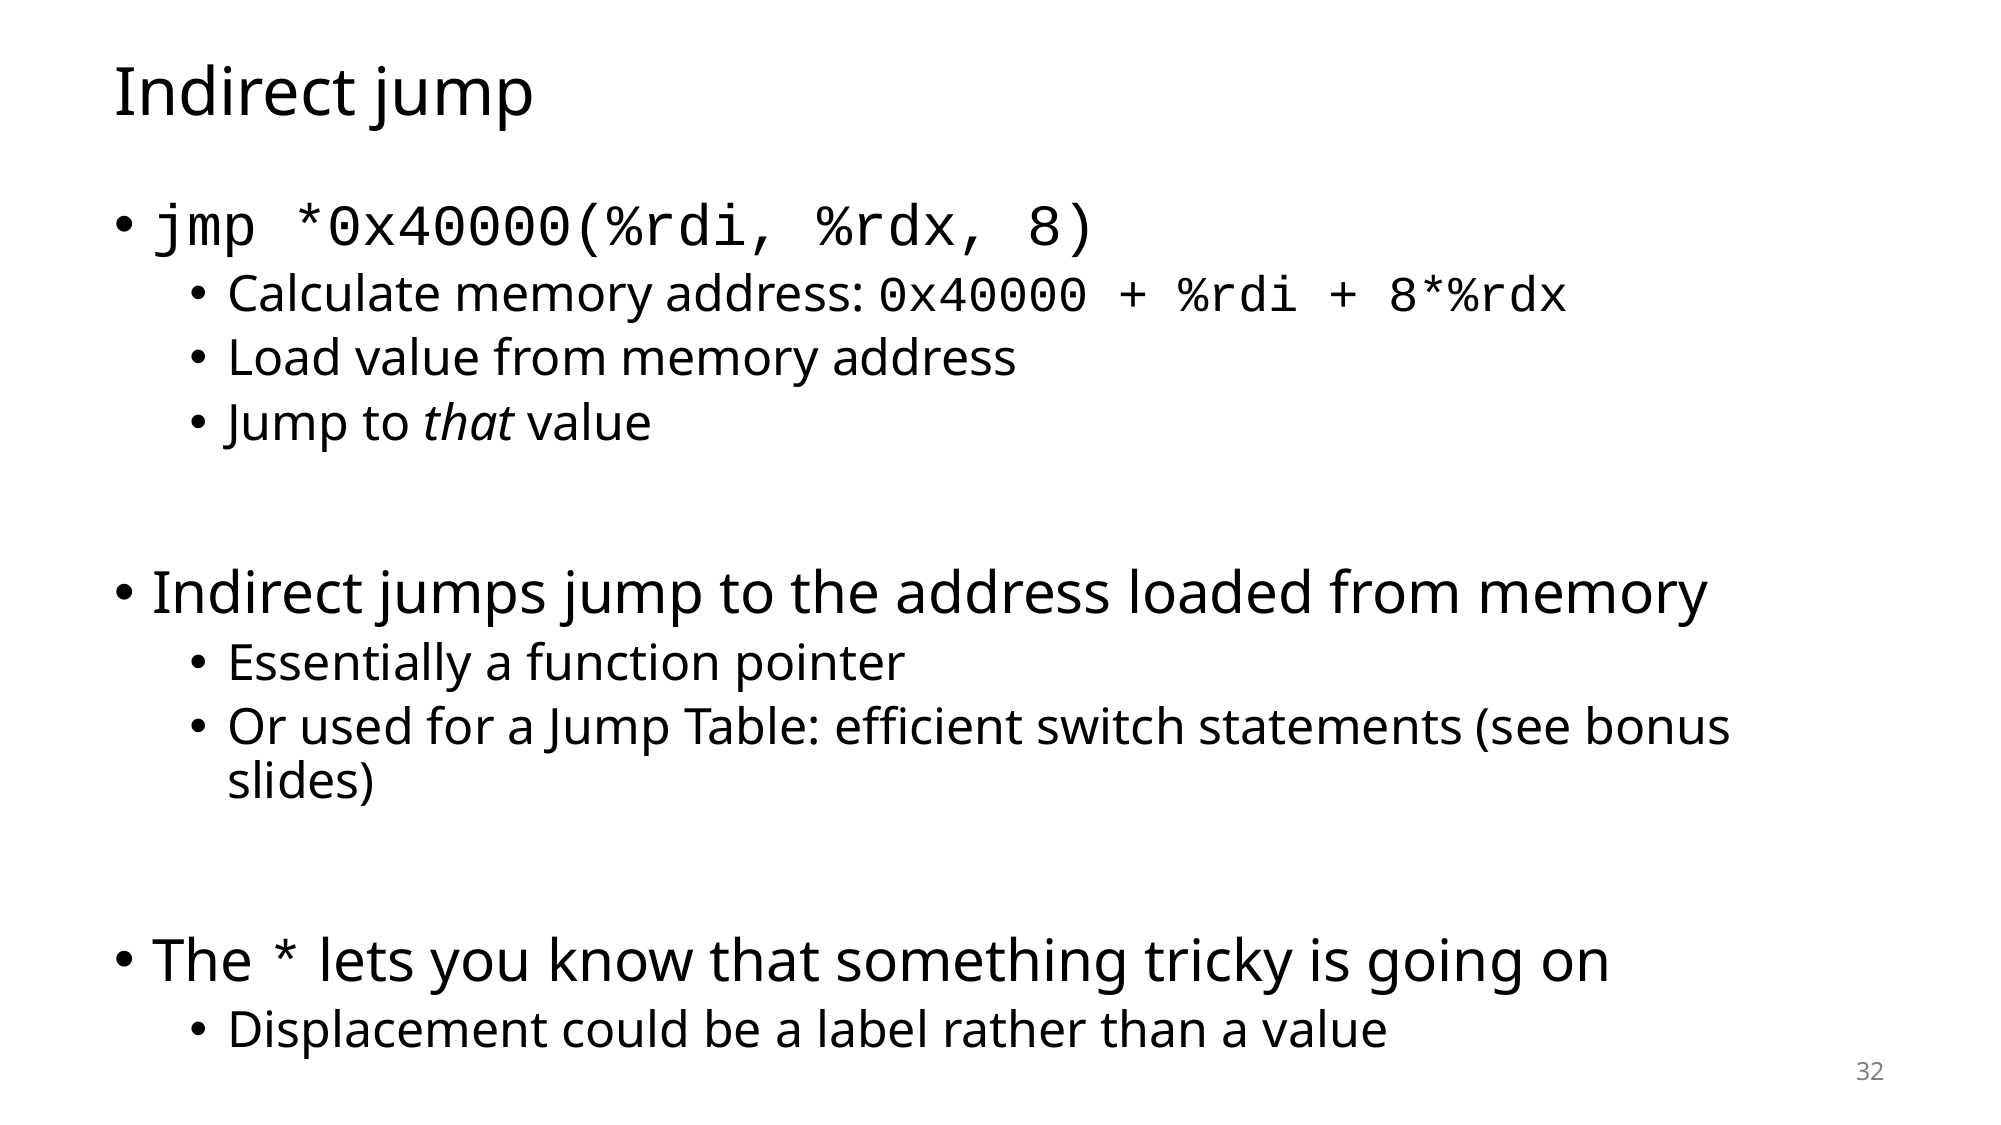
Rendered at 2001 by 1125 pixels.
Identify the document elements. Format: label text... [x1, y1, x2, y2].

slide_number 32 [1749, 1042, 1900, 1103]
list jmp *0x40000(%rdi, %rdx, 8) Calculate memory address: 0x40000 + %rdi + 8*%rdx Load value from memory address Jump to that value Indirect jumps jump to the address loaded from memory Essentially a function pointer Or used for a Jump Table: efficient switch statements (see bonus slides) The * lets you know that something tricky is going on Displacement could be a label rather than a value [99, 187, 1900, 1013]
title Indirect jump [99, 37, 1900, 150]
